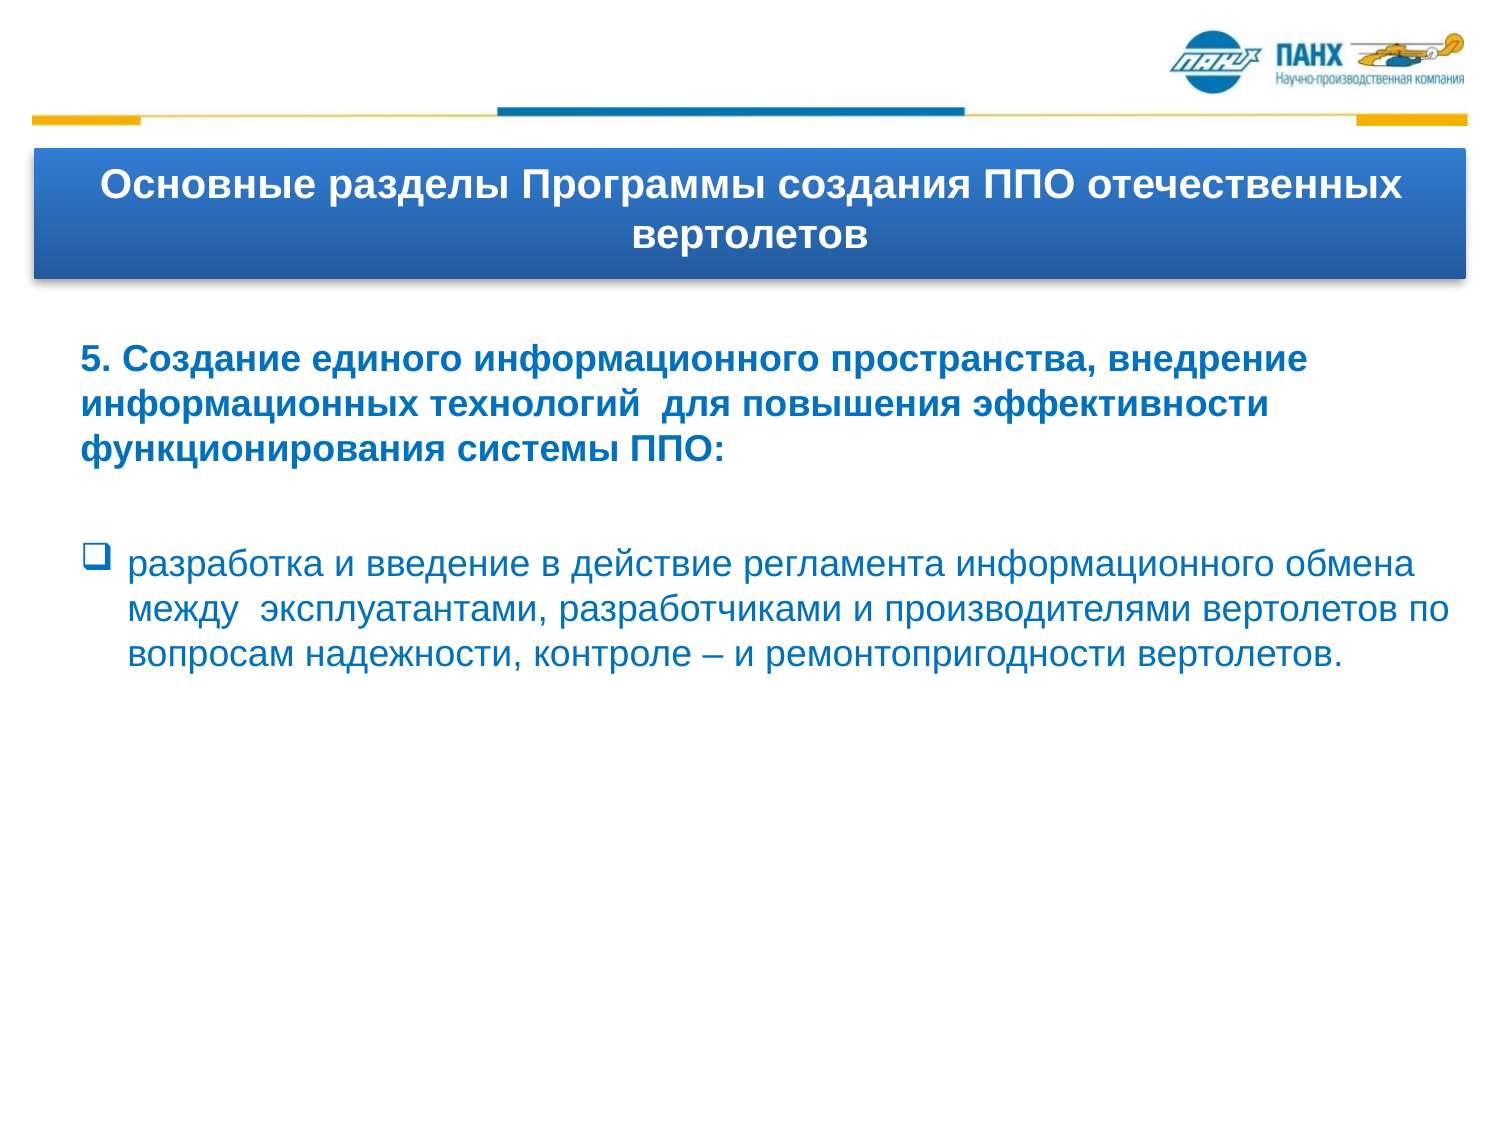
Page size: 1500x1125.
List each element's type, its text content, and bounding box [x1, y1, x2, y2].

picture [1169, 30, 1465, 94]
text_box 5. Создание единого информационного пространства, внедрение информационных технологий для повышения эффективности функционирования системы ППО: разработка и введение в действие регламента информационного обмена между эксплуатантами, разработчиками и производителями вертолетов по вопросам надежности, контроле – и ремонтопригодности вертолетов. [65, 326, 1500, 1123]
picture [32, 107, 1468, 126]
text_box Основные разделы Программы создания ППО отечественных вертолетов [34, 148, 1466, 279]
